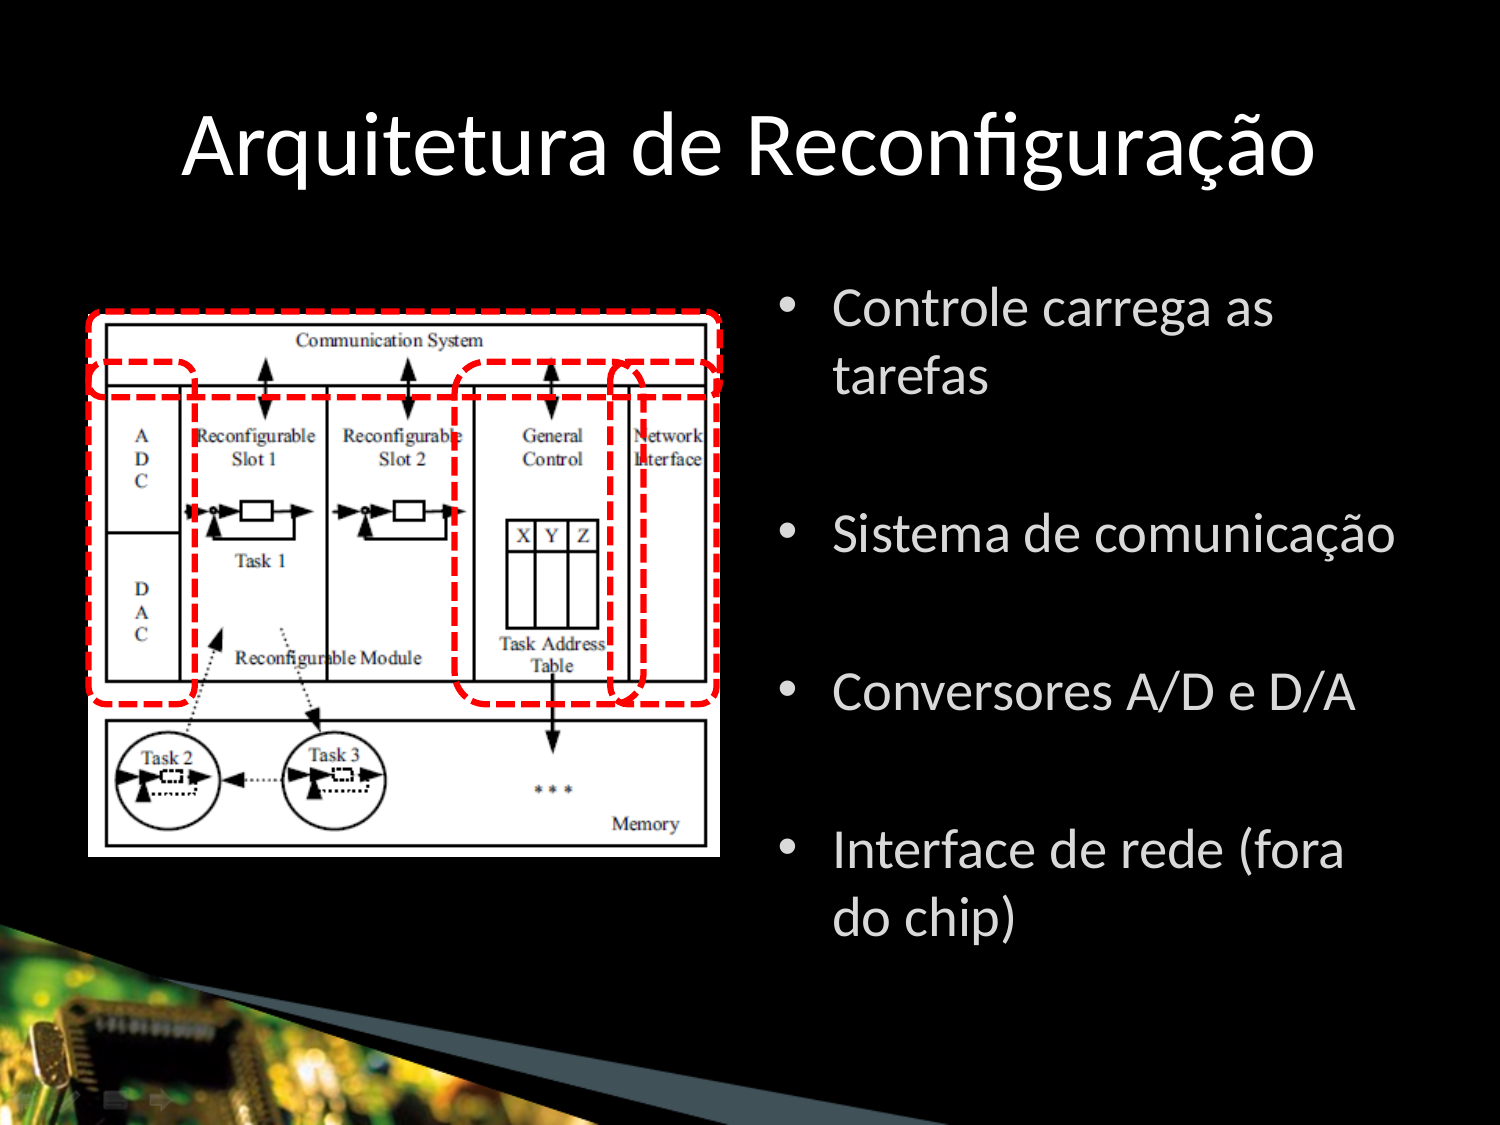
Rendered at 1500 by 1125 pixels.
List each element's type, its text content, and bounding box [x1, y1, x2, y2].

title Arquitetura de Reconfiguração [75, 45, 1425, 233]
picture [0, 0, 1500, 1125]
list Controle carrega as tarefas Sistema de comunicação Conversores A/D e D/A Interface de rede (fora do chip) [762, 262, 1425, 1005]
